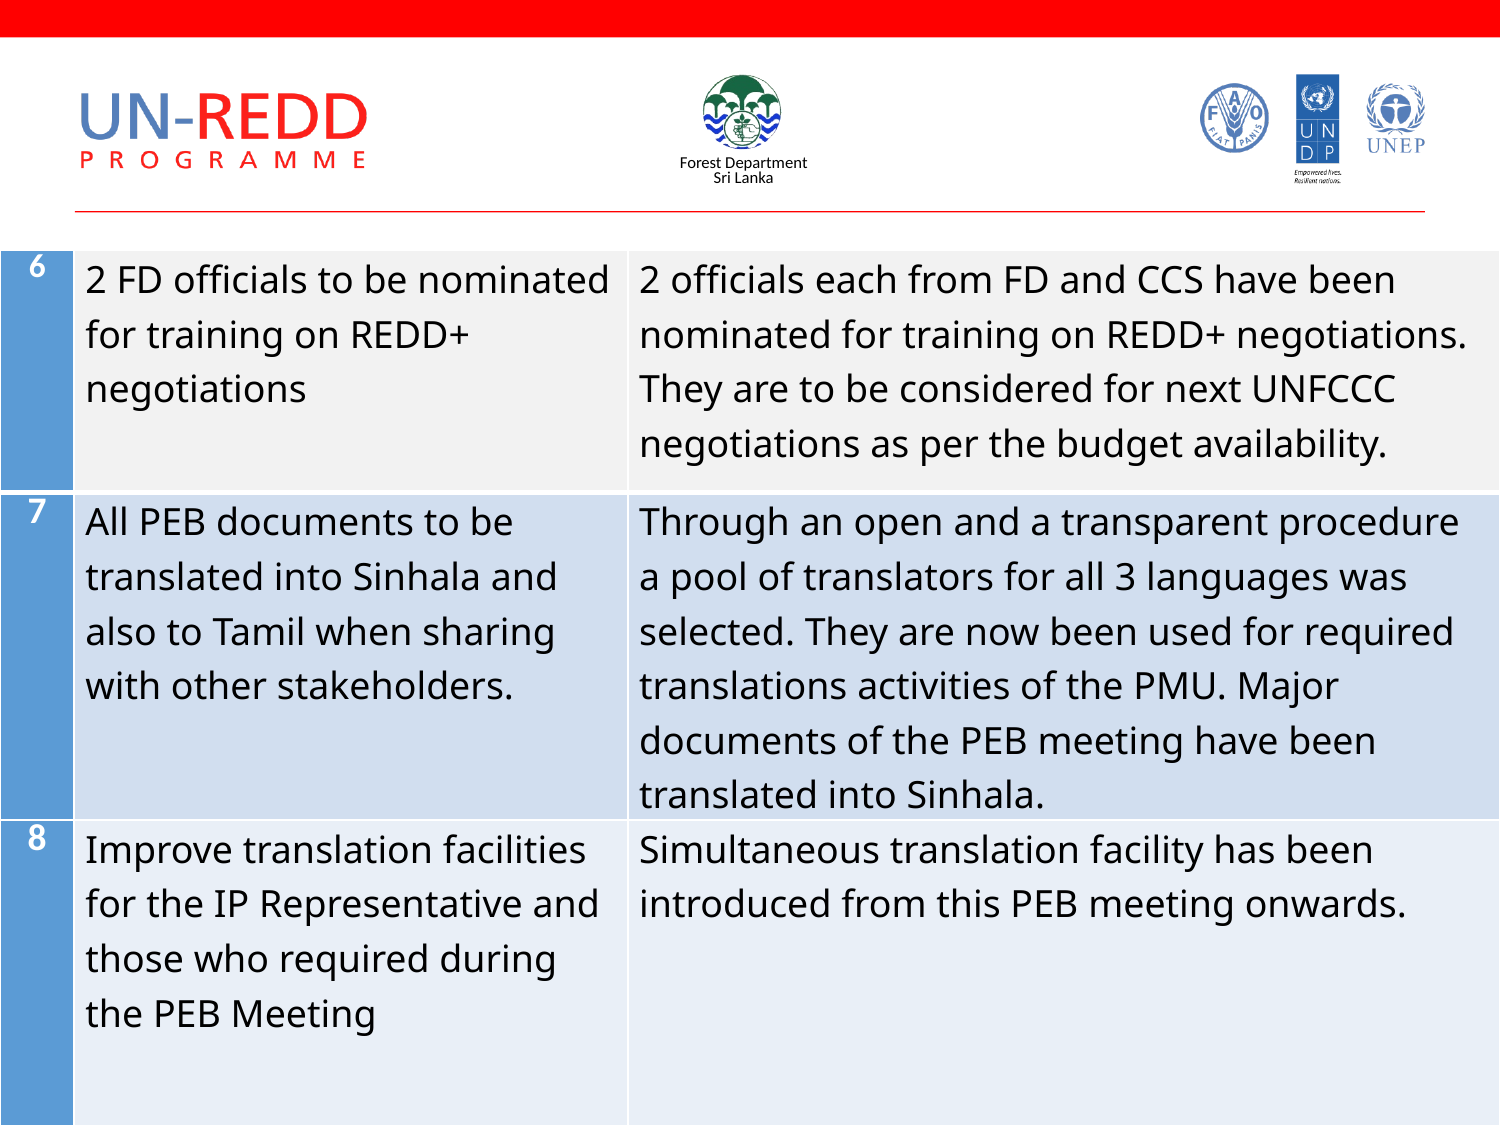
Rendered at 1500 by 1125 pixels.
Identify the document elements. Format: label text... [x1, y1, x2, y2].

picture [1200, 74, 1425, 193]
table_header 2 officials each from FD and CCS have been nominated for training on REDD+ negotiations. They are to be considered for next UNFCCC negotiations as per the budget availability. [629, 251, 1499, 490]
table_cell Improve translation facilities for the IP Representative and those who required during the PEB Meeting [75, 821, 627, 1125]
picture [75, 83, 381, 174]
table_header 6 [1, 251, 73, 490]
table_cell Simultaneous translation facility has been introduced from this PEB meeting onwards. [629, 821, 1499, 1125]
table_cell 8 [1, 821, 73, 1125]
table_header 2 FD officials to be nominated for training on REDD+ negotiations [75, 251, 627, 490]
table_cell All PEB documents to be translated into Sinhala and also to Tamil when sharing with other stakeholders. [75, 495, 627, 819]
table_cell 7 [1, 495, 73, 819]
picture [690, 62, 789, 163]
table_cell Through an open and a transparent procedure a pool of translators for all 3 languages was selected. They are now been used for required translations activities of the PMU. Major documents of the PEB meeting have been translated into Sinhala. [629, 495, 1499, 819]
